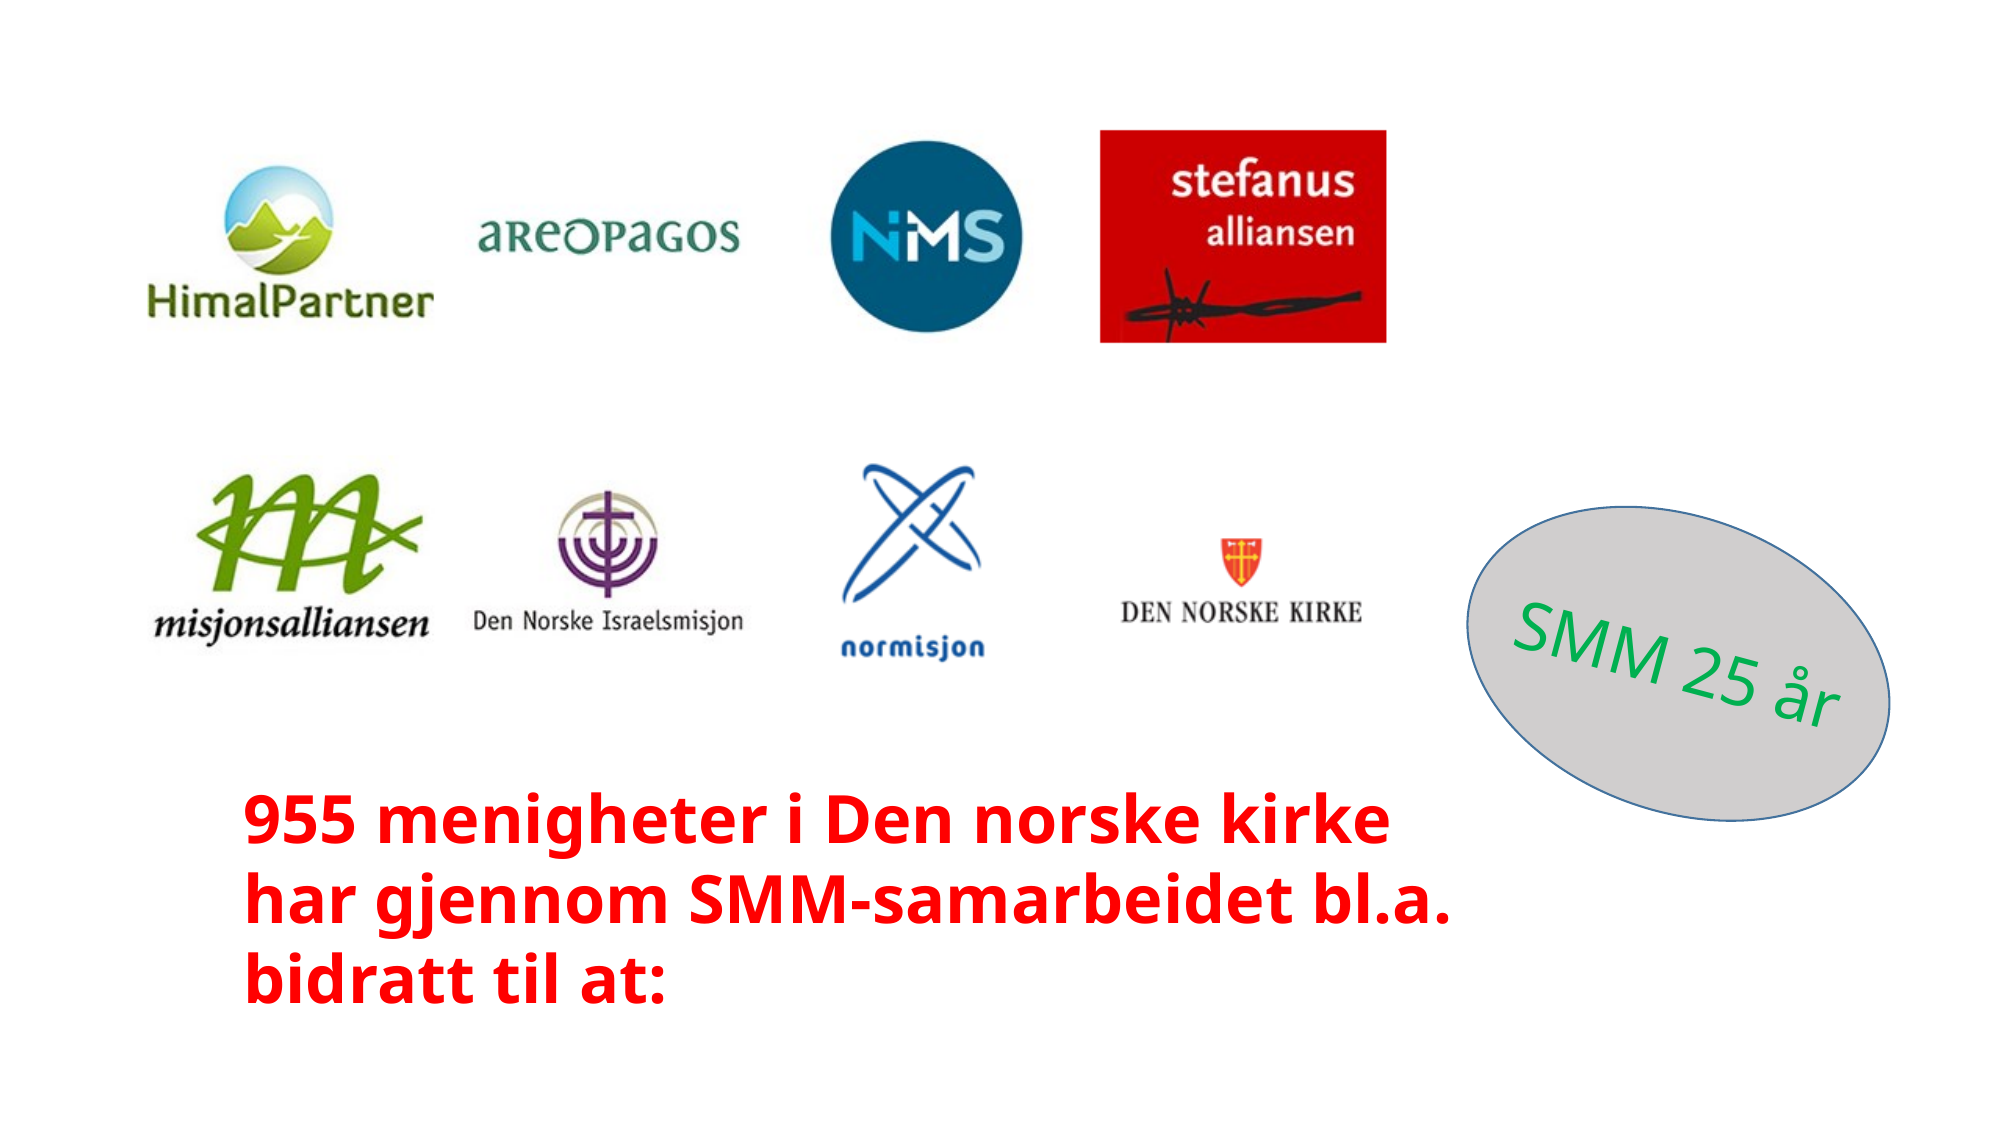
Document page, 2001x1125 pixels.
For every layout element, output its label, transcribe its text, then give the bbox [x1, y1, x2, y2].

text_box [1466, 505, 1891, 822]
picture [93, 71, 1443, 706]
text_box 955 menigheter i Den norske kirke har gjennom SMM-samarbeidet bl.a. bidratt til at: [228, 769, 1590, 1025]
text_box SMM 25 år [1490, 570, 1867, 756]
